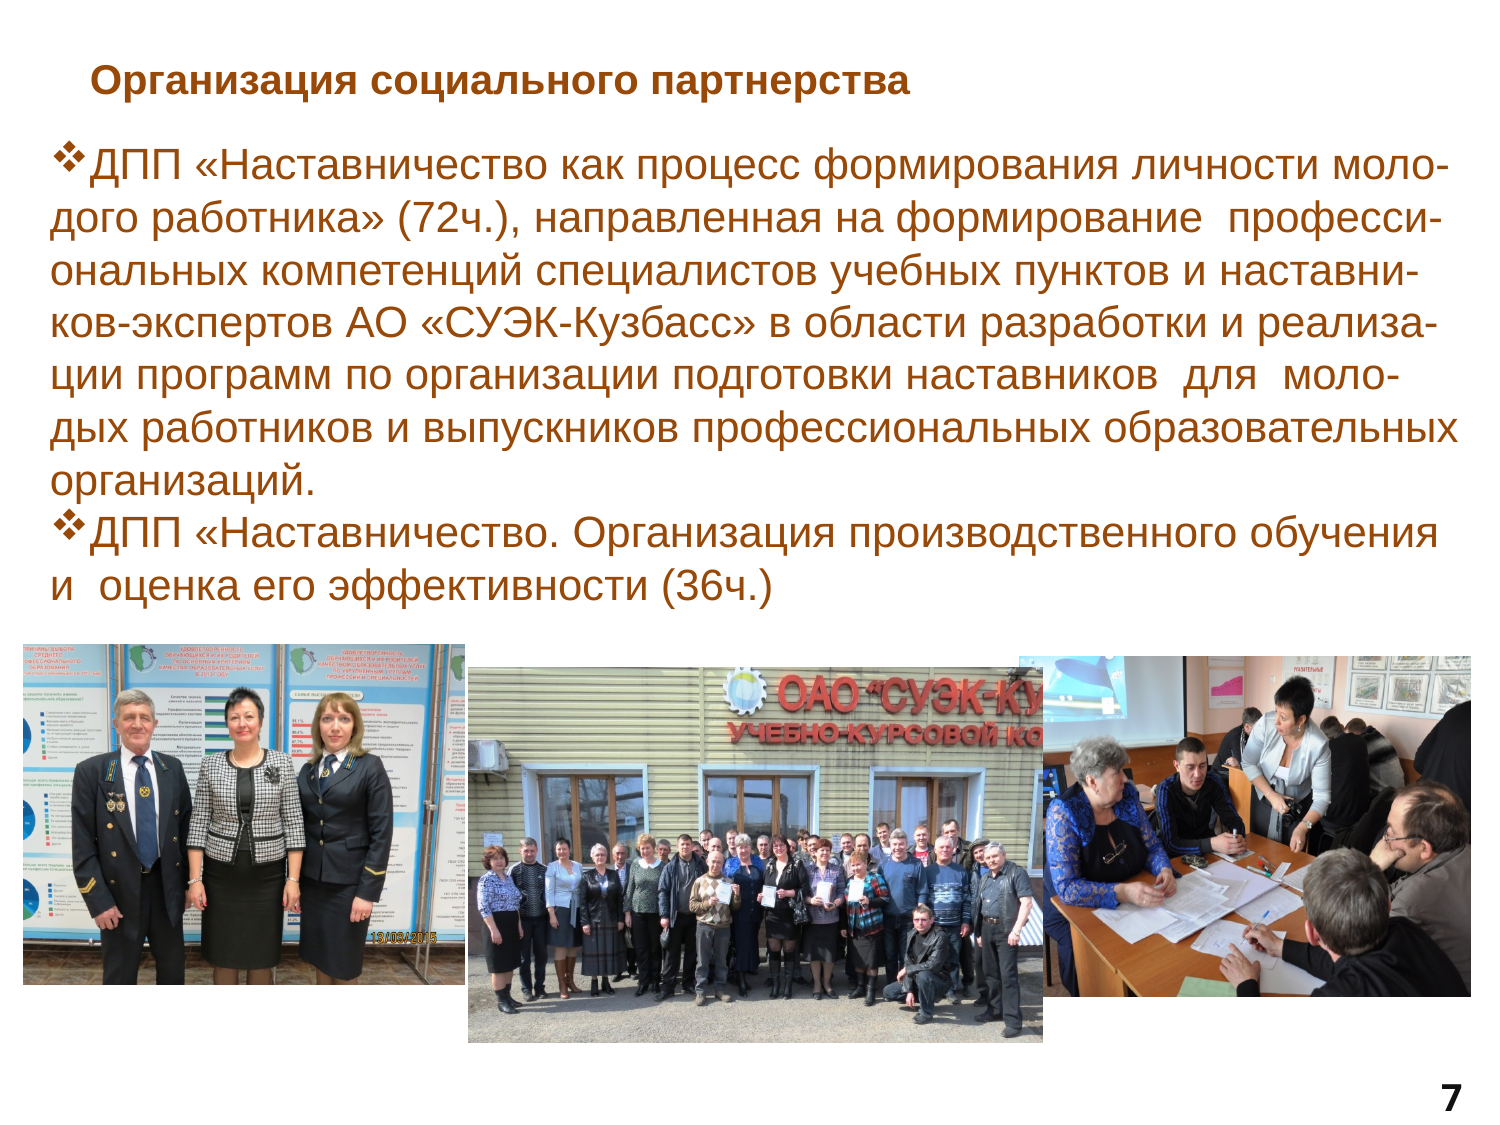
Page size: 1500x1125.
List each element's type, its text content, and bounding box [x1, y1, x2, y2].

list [23, 644, 465, 985]
text_box 7 [1426, 1066, 1500, 1125]
picture [468, 656, 1471, 1043]
title Организация социального партнерства [75, 45, 1425, 128]
text_box ДПП «Наставничество как процесс формирования личности моло-дого работника» (72ч.), направленная на формирование професси-ональных компетенций специалистов учебных пунктов и наставни- ков-экспертов АО «СУЭК-Кузбасс» в области разработки и реализа-ции программ по организации подготовки наставников для моло- дых работников и выпускников профессиональных образовательных организаций. ДПП «Наставничество. Организация производственного обучения и оценка его эффективности (36ч.) [35, 128, 1477, 667]
